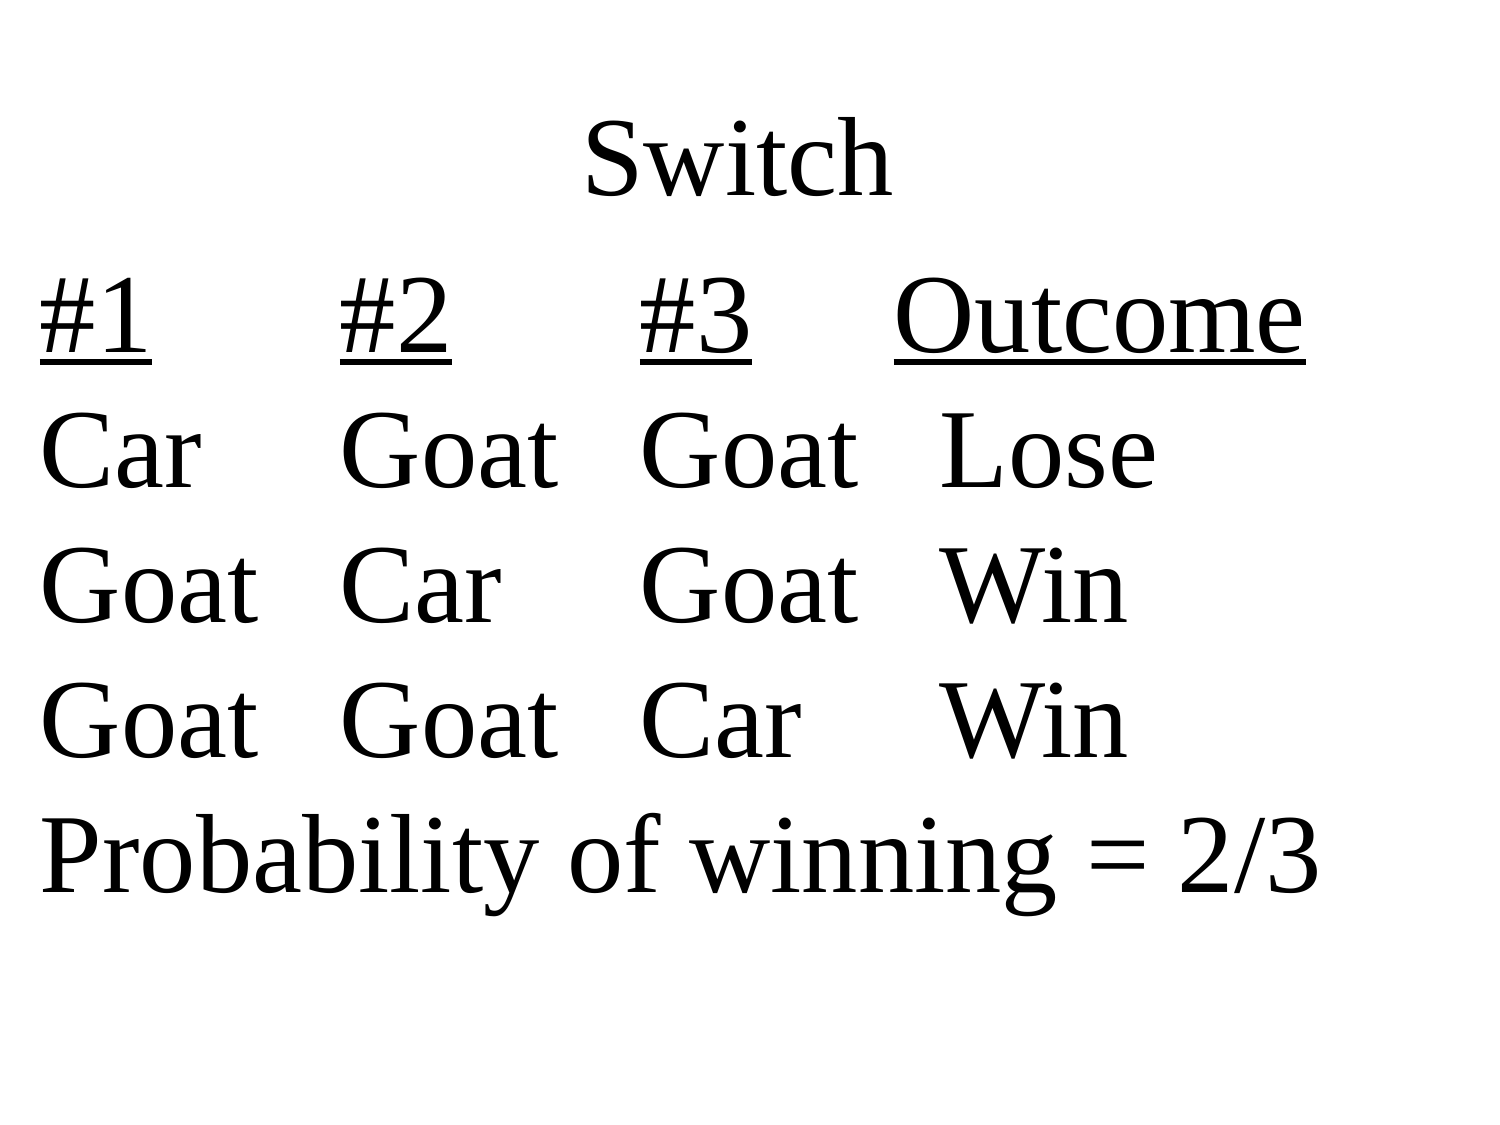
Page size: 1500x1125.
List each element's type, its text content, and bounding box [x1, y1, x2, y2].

list Switch #1 #2 #3 Outcome Car Goat Goat Lose Goat Car Goat Win Goat Goat Car Win Probability of winning = 2/3 [24, 75, 1450, 1005]
